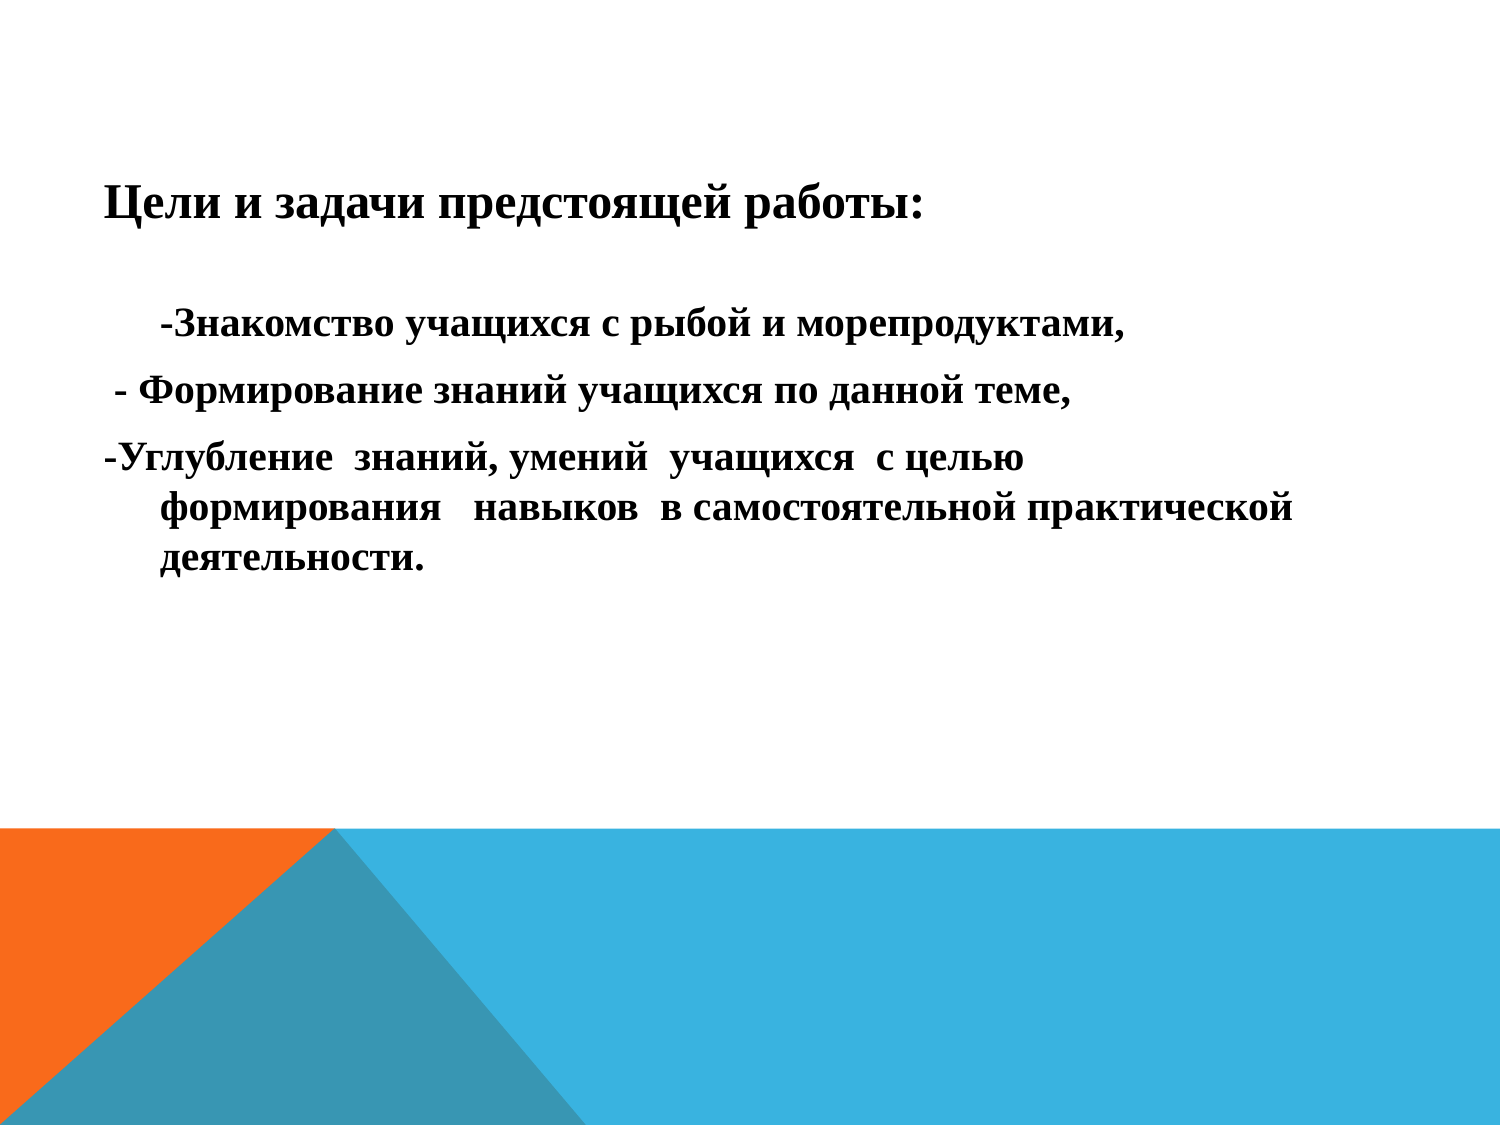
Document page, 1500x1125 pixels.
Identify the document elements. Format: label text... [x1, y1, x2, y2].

list Цели и задачи предстоящей работы: -Знакомство учащихся с рыбой и морепродуктами, - Формирование знаний учащихся по данной теме, -Углубление знаний, умений учащихся с целью формирования навыков в самостоятельной практической деятельности. [88, 160, 1323, 749]
